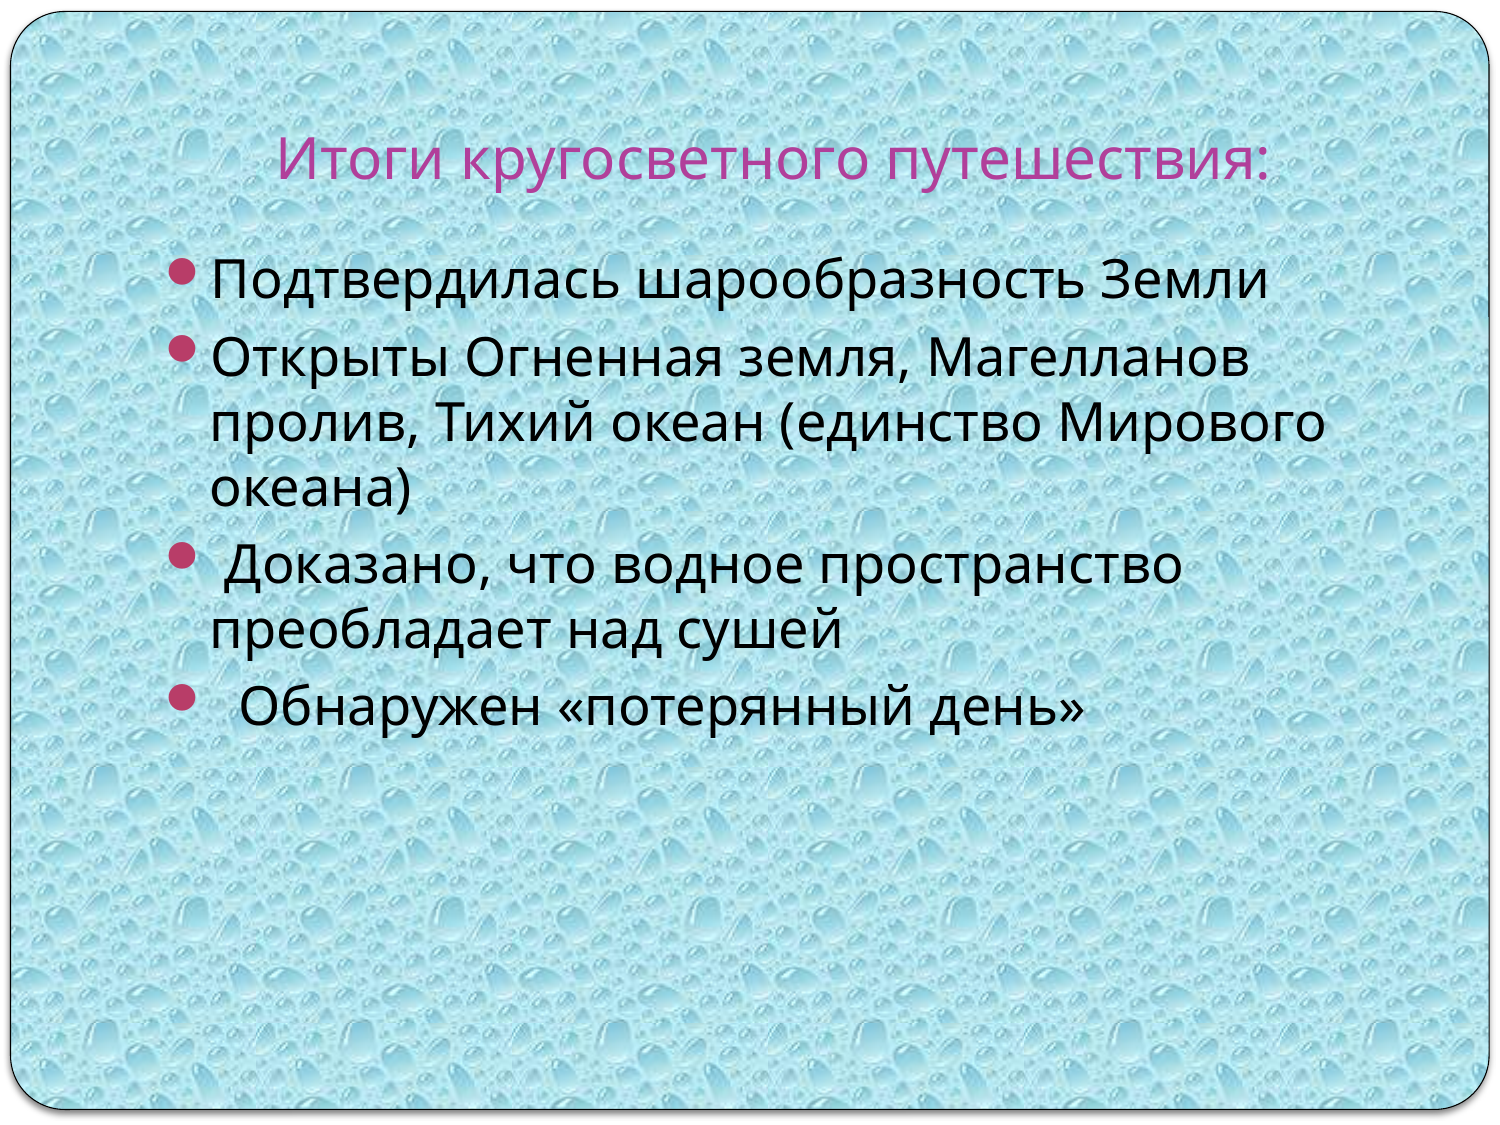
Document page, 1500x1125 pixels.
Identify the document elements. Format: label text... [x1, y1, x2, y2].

title Итоги кругосветного путешествия: [135, 19, 1411, 207]
list Подтвердилась шарообразность Земли Открыты Огненная земля, Магелланов пролив, Тихий океан (единство Мирового океана) Доказано, что водное пространство преобладает над сушей Обнаружен «потерянный день» [150, 237, 1425, 988]
picture [12, 12, 1488, 1108]
